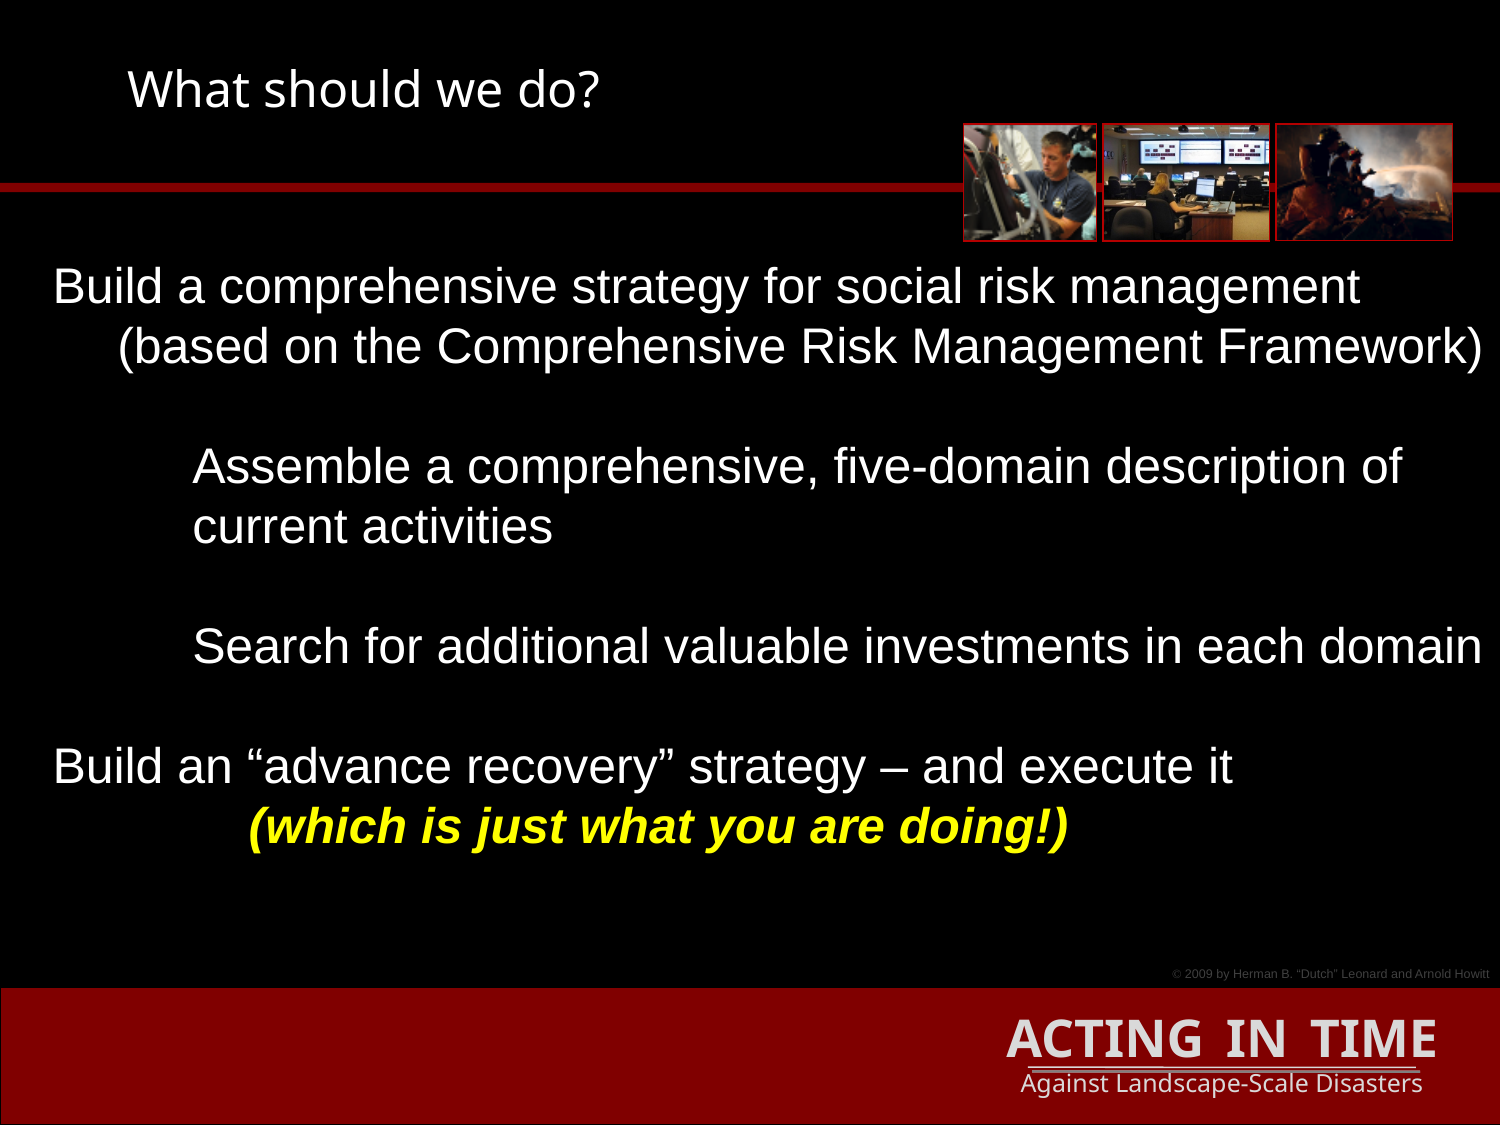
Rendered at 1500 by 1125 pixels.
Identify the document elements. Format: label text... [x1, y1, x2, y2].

text_box Build a comprehensive strategy for social risk management (based on the Comprehensive Risk Management Framework) Assemble a comprehensive, five-domain description of current activities Search for additional valuable investments in each domain Build an “advance recovery” strategy – and execute it (which is just what you are doing!) [35, 245, 1500, 861]
text_box What should we do? [112, 37, 1388, 138]
picture [964, 151, 1096, 240]
picture [1104, 151, 1269, 240]
text_box [10, 9, 1361, 151]
picture [1277, 125, 1452, 240]
